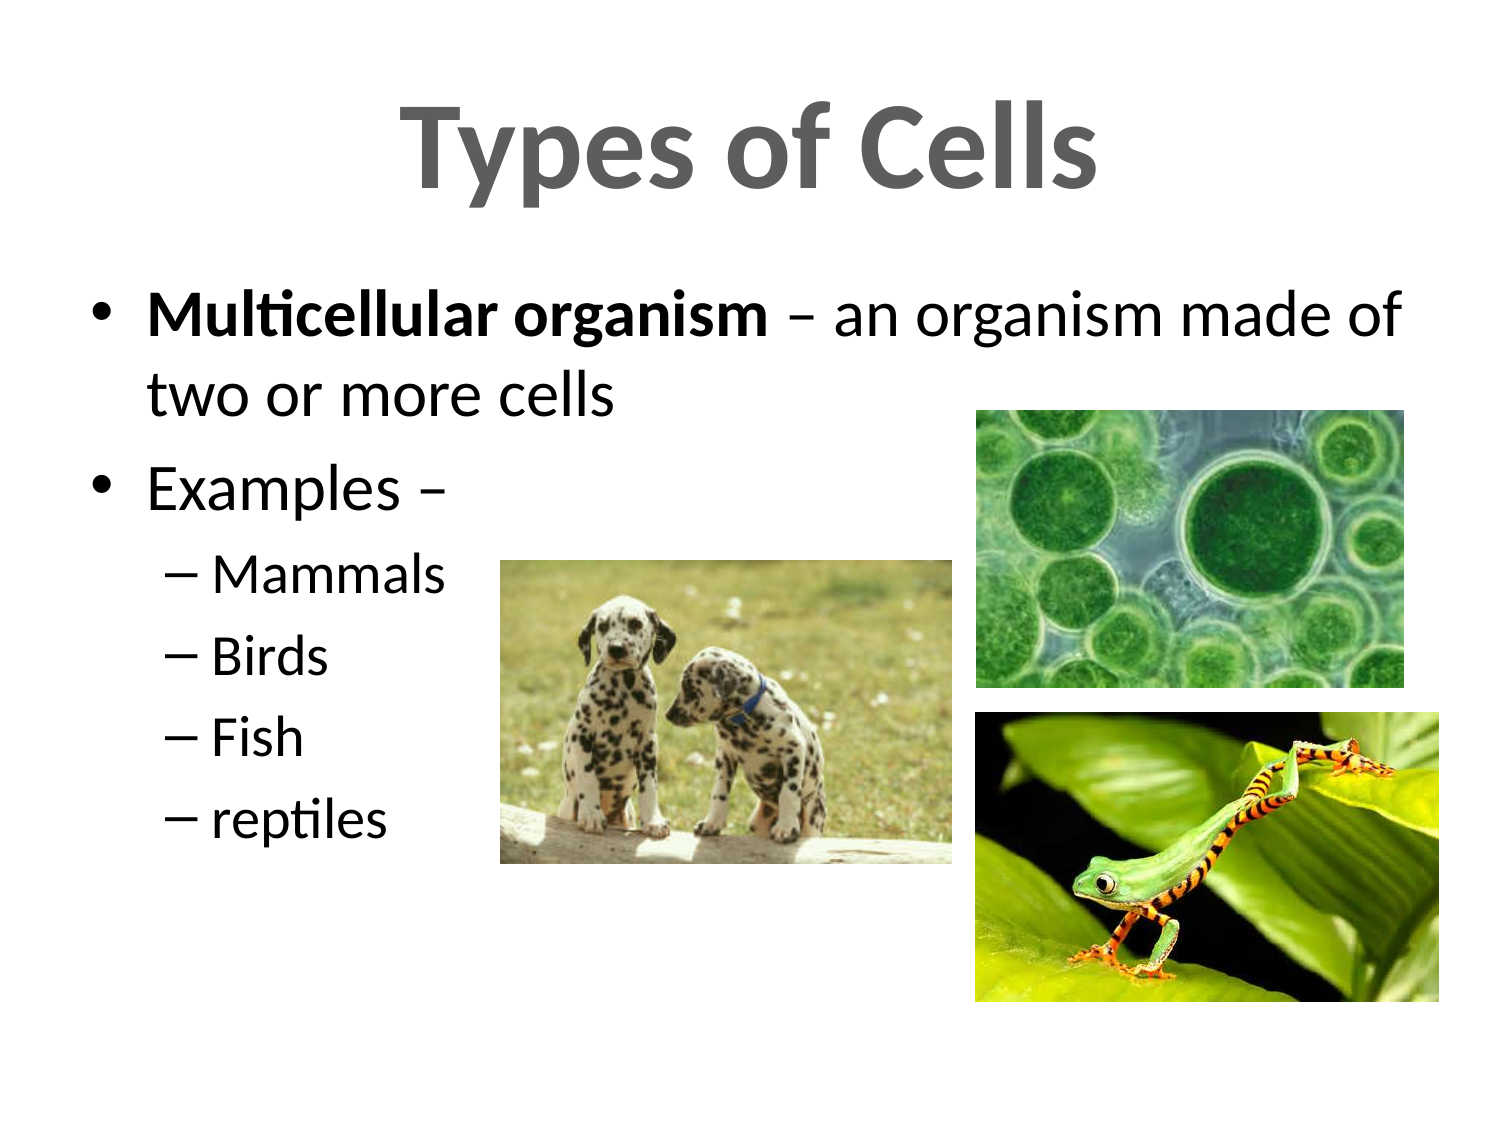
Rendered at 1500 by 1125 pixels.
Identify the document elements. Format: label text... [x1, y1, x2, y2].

title Types of Cells [75, 45, 1425, 233]
picture [976, 409, 1404, 688]
list Multicellular organism – an organism made of two or more cells Examples – Mammals Birds Fish reptiles [75, 262, 1425, 1005]
picture [499, 560, 952, 865]
picture [975, 712, 1439, 1002]
